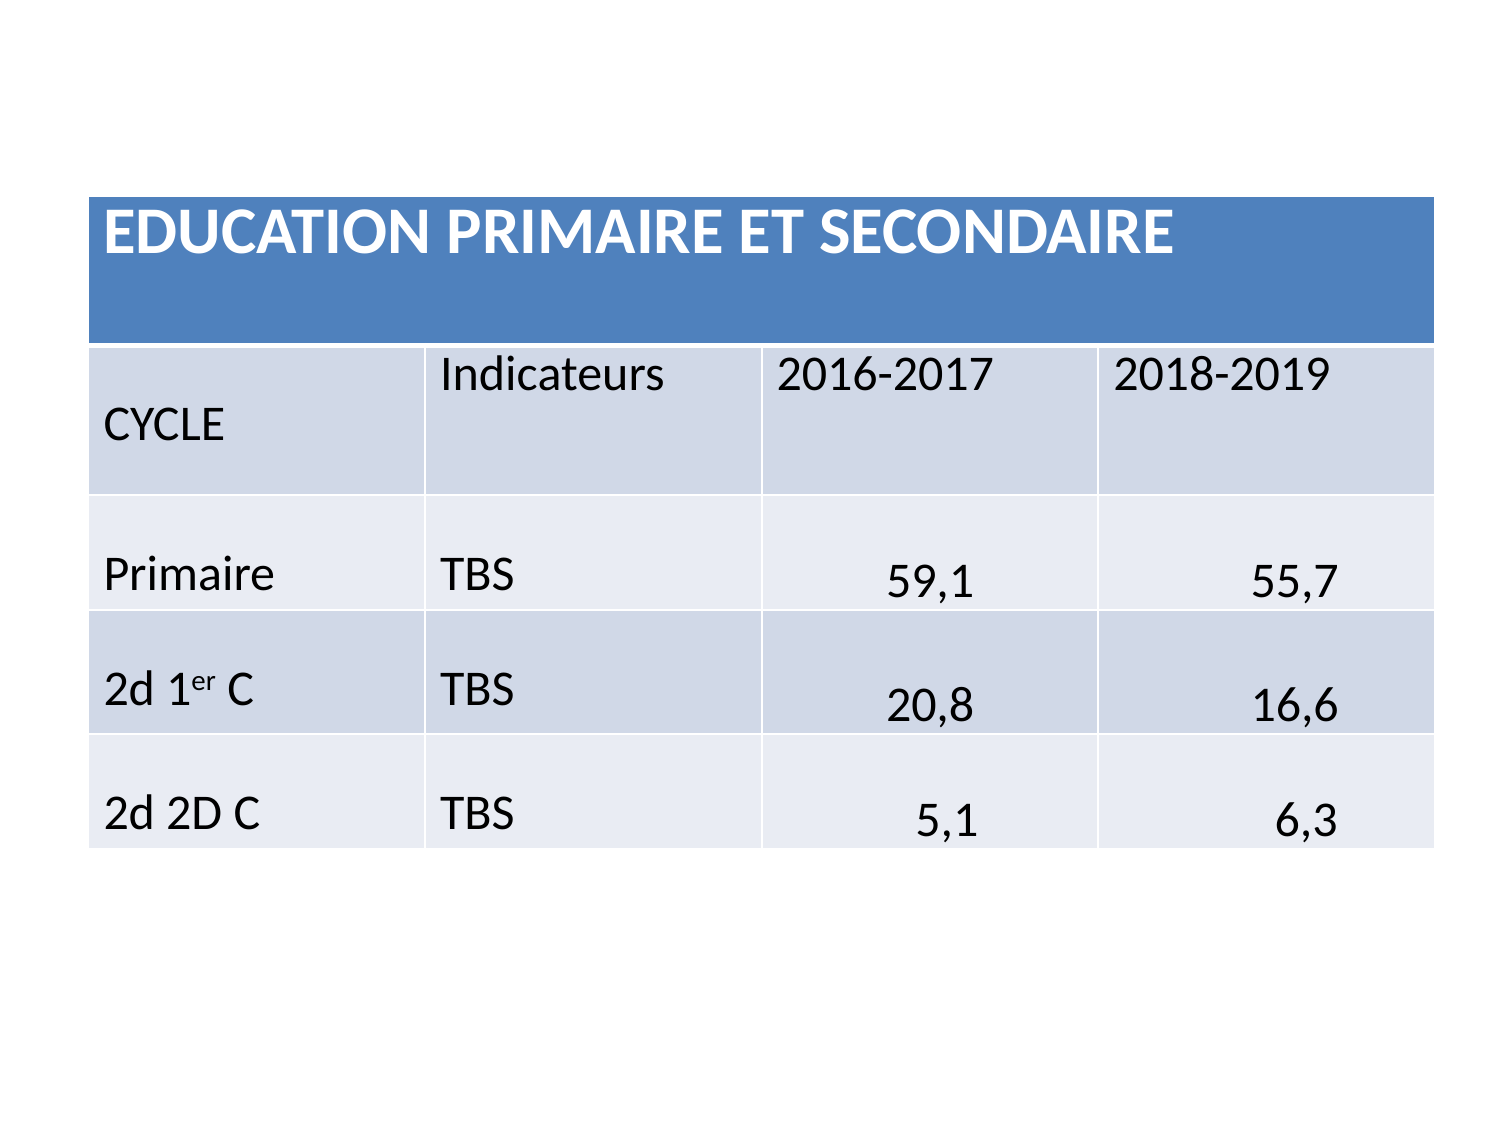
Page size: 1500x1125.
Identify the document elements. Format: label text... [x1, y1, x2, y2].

table_cell TBS [426, 611, 761, 733]
table_cell Indicateurs [426, 348, 761, 494]
table_cell 20,8 [763, 611, 1097, 733]
table_cell 6,3 [1099, 735, 1434, 848]
table_cell 16,6 [1099, 611, 1434, 733]
table_cell 2016-2017 [763, 348, 1097, 494]
table_cell 55,7 [1099, 496, 1434, 609]
table_cell TBS [426, 496, 761, 609]
table_cell Primaire [89, 496, 424, 609]
table_cell CYCLE [89, 348, 424, 494]
table_cell 2d 2D C [89, 735, 424, 848]
table_cell 5,1 [763, 735, 1097, 848]
table_cell 2d 1er C [89, 611, 424, 733]
table_header EDUCATION PRIMAIRE ET SECONDAIRE [89, 197, 1434, 343]
list [75, 262, 1425, 1071]
table_cell 59,1 [763, 496, 1097, 609]
table_cell 2018-2019 [1099, 348, 1434, 494]
table_cell TBS [426, 735, 761, 848]
